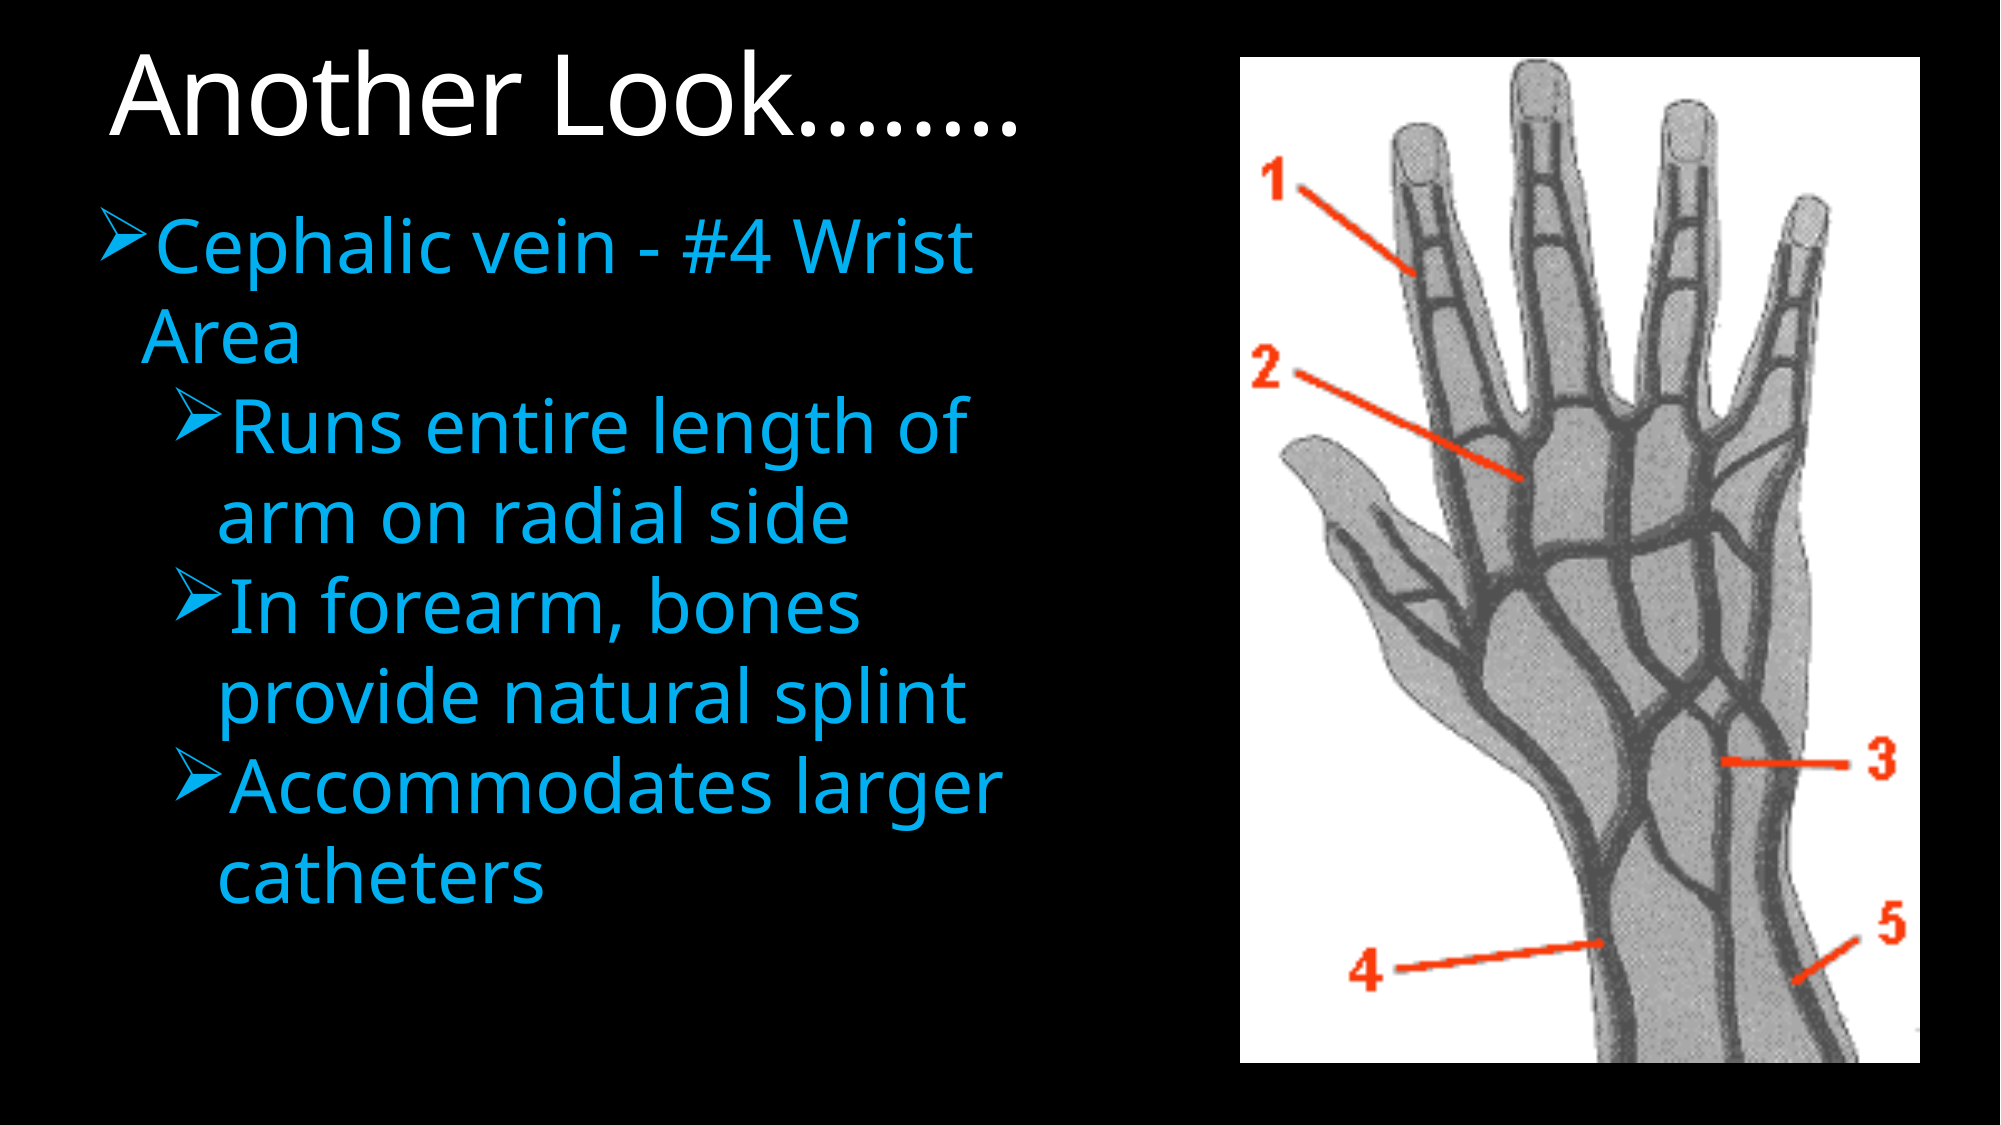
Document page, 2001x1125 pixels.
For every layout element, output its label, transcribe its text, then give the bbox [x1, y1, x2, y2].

picture [1239, 57, 1921, 1063]
title Another Look…….. [94, 30, 1862, 171]
text_box Cephalic vein - #4 Wrist Area Runs entire length of arm on radial side In forearm, bones provide natural splint Accommodates larger catheters [80, 191, 1050, 927]
